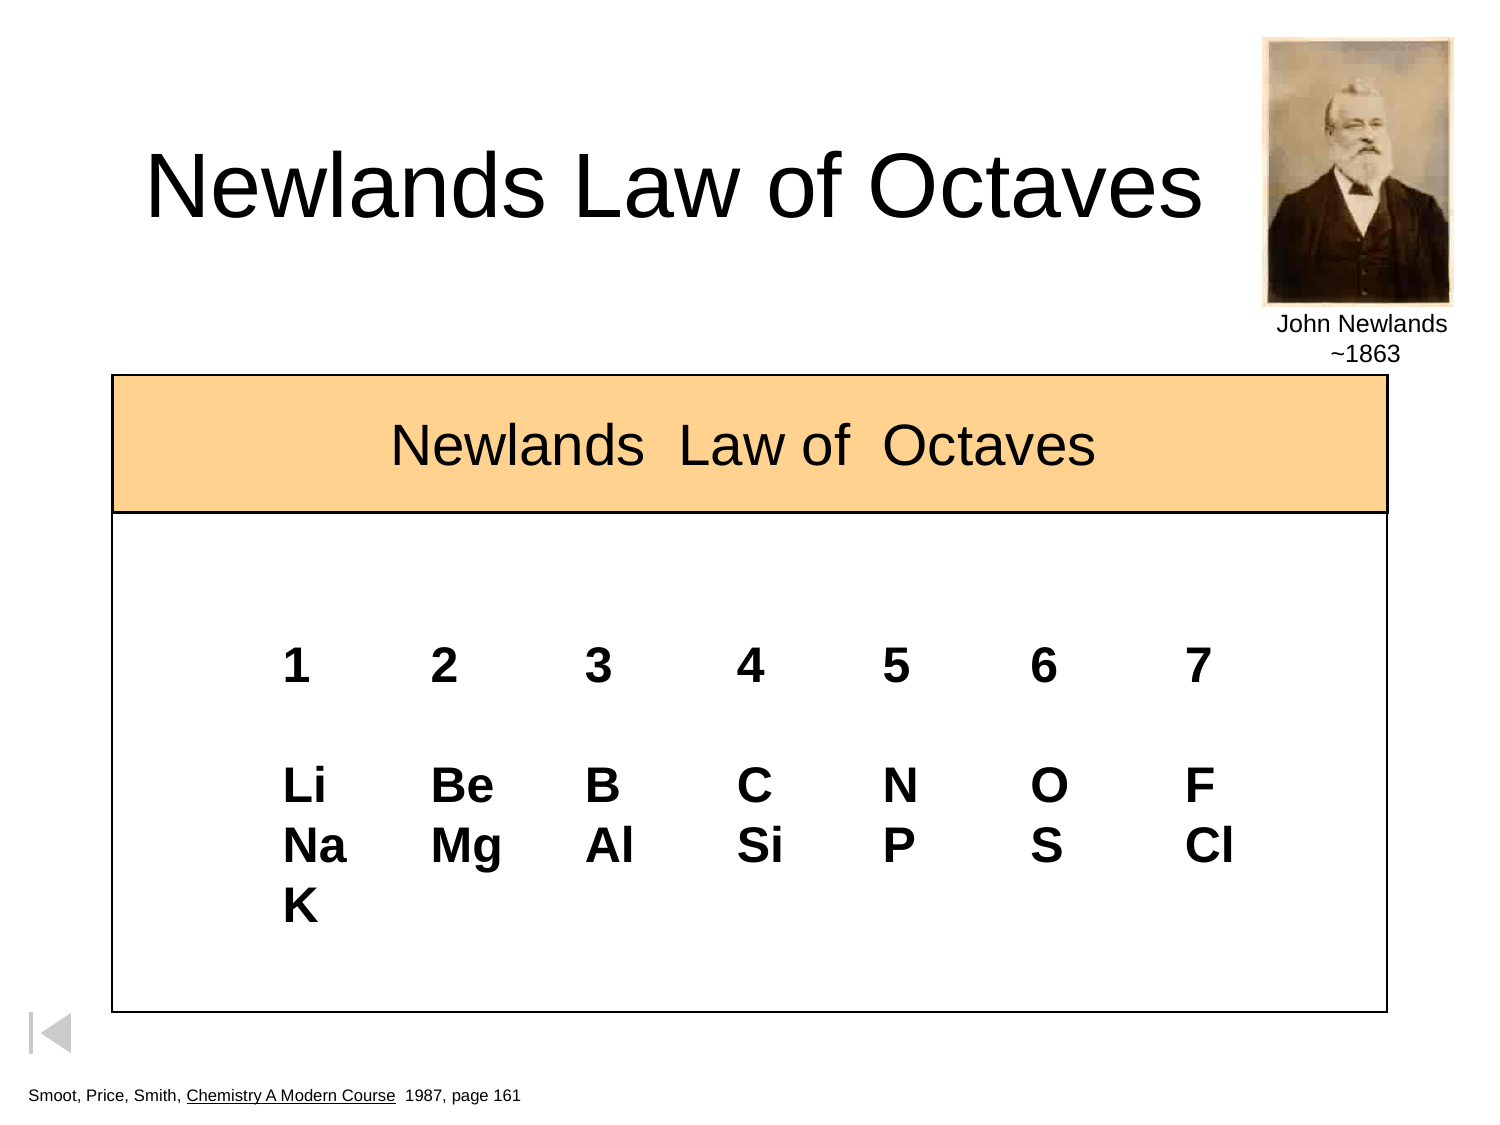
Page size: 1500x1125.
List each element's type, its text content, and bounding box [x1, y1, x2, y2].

text_box Newlands Law of Octaves [375, 399, 1113, 485]
text_box Smoot, Price, Smith, Chemistry A Modern Course 1987, page 161 [13, 1077, 537, 1113]
text_box 1 Li Na K [267, 625, 362, 941]
text_box 3 B Al [569, 625, 650, 881]
text_box 2 Be Mg [415, 625, 518, 881]
text_box [0, 1003, 100, 1063]
text_box 6 O S [1015, 625, 1085, 881]
text_box [112, 512, 1388, 1013]
text_box 7 F Cl [1169, 625, 1250, 881]
picture [1262, 37, 1454, 307]
text_box 5 N P [867, 625, 934, 881]
text_box 4 C Si [722, 625, 799, 881]
text_box [112, 374, 1388, 512]
text_box John Newlands ~1863 [1261, 299, 1463, 375]
title Newlands Law of Octaves [0, 87, 1257, 276]
